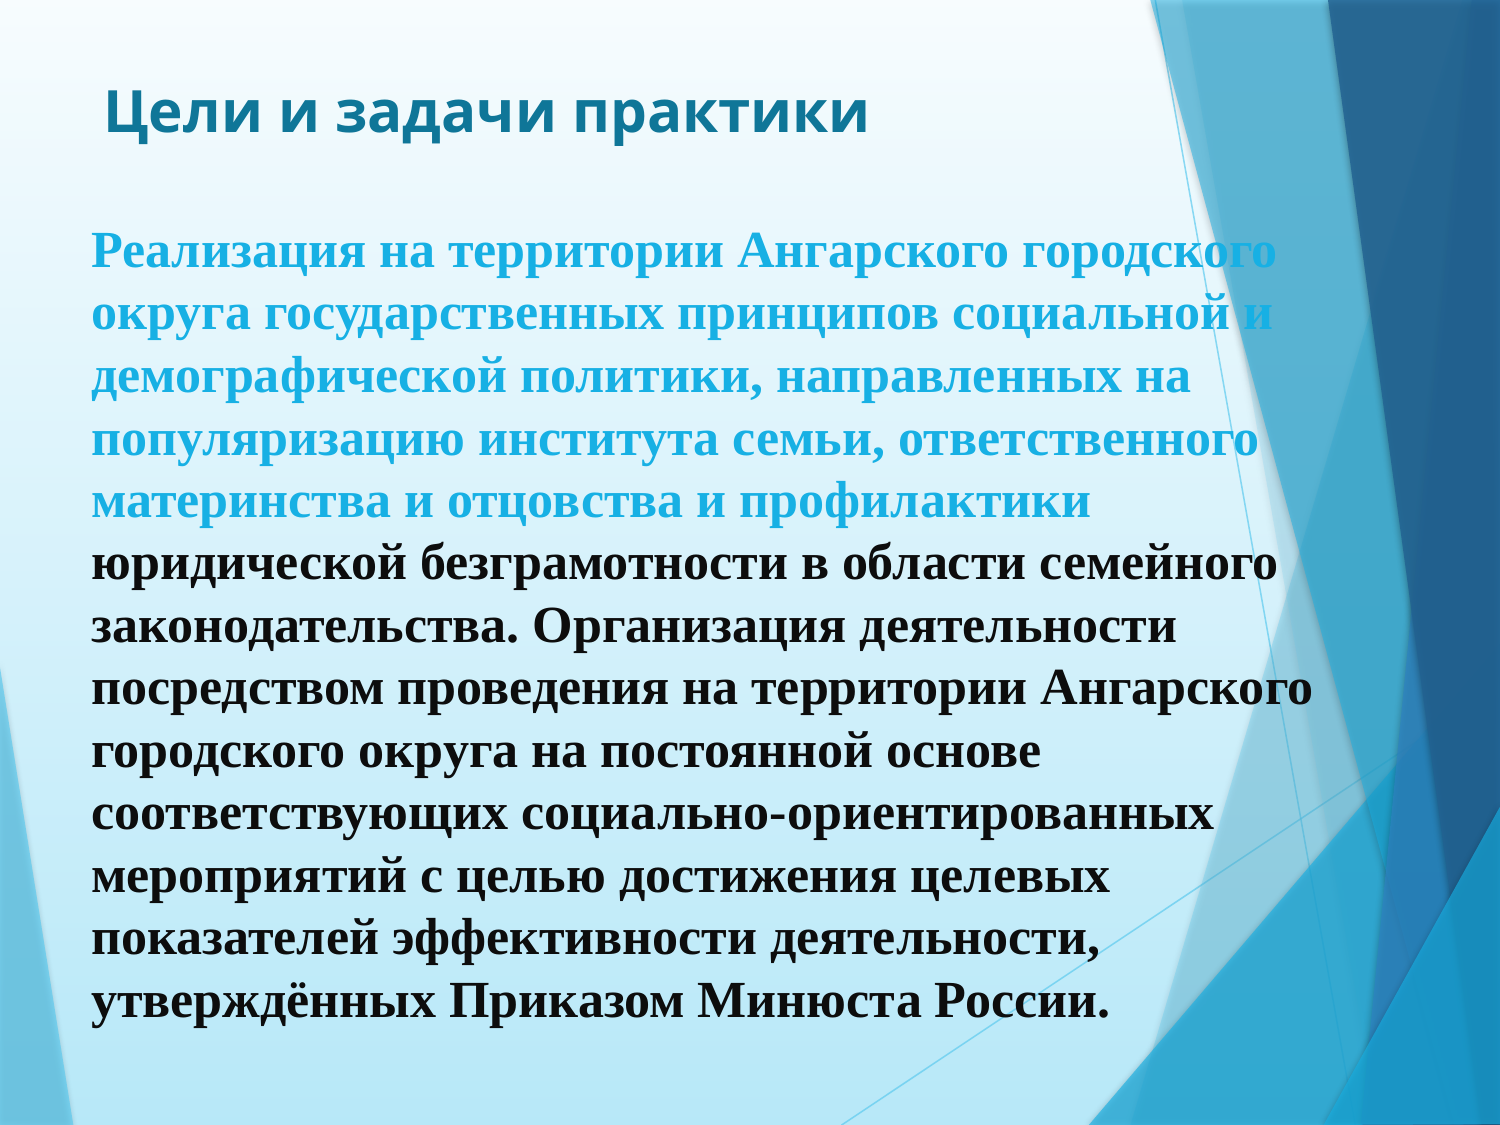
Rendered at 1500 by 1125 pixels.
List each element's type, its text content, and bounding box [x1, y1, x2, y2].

text_box Реализация на территории Ангарского городского округа государственных принципов социальной и демографической политики, направленных на популяризацию института семьи, ответственного материнства и отцовства и профилактики юридической безграмотности в области семейного законодательства. Организация деятельности посредством проведения на территории Ангарского городского округа на постоянной основе соответствующих социально-ориентированных мероприятий с целью достижения целевых показателей эффективности деятельности, утверждённых Приказом Минюста России. [76, 208, 1424, 1036]
title Цели и задачи практики [88, 66, 1217, 179]
